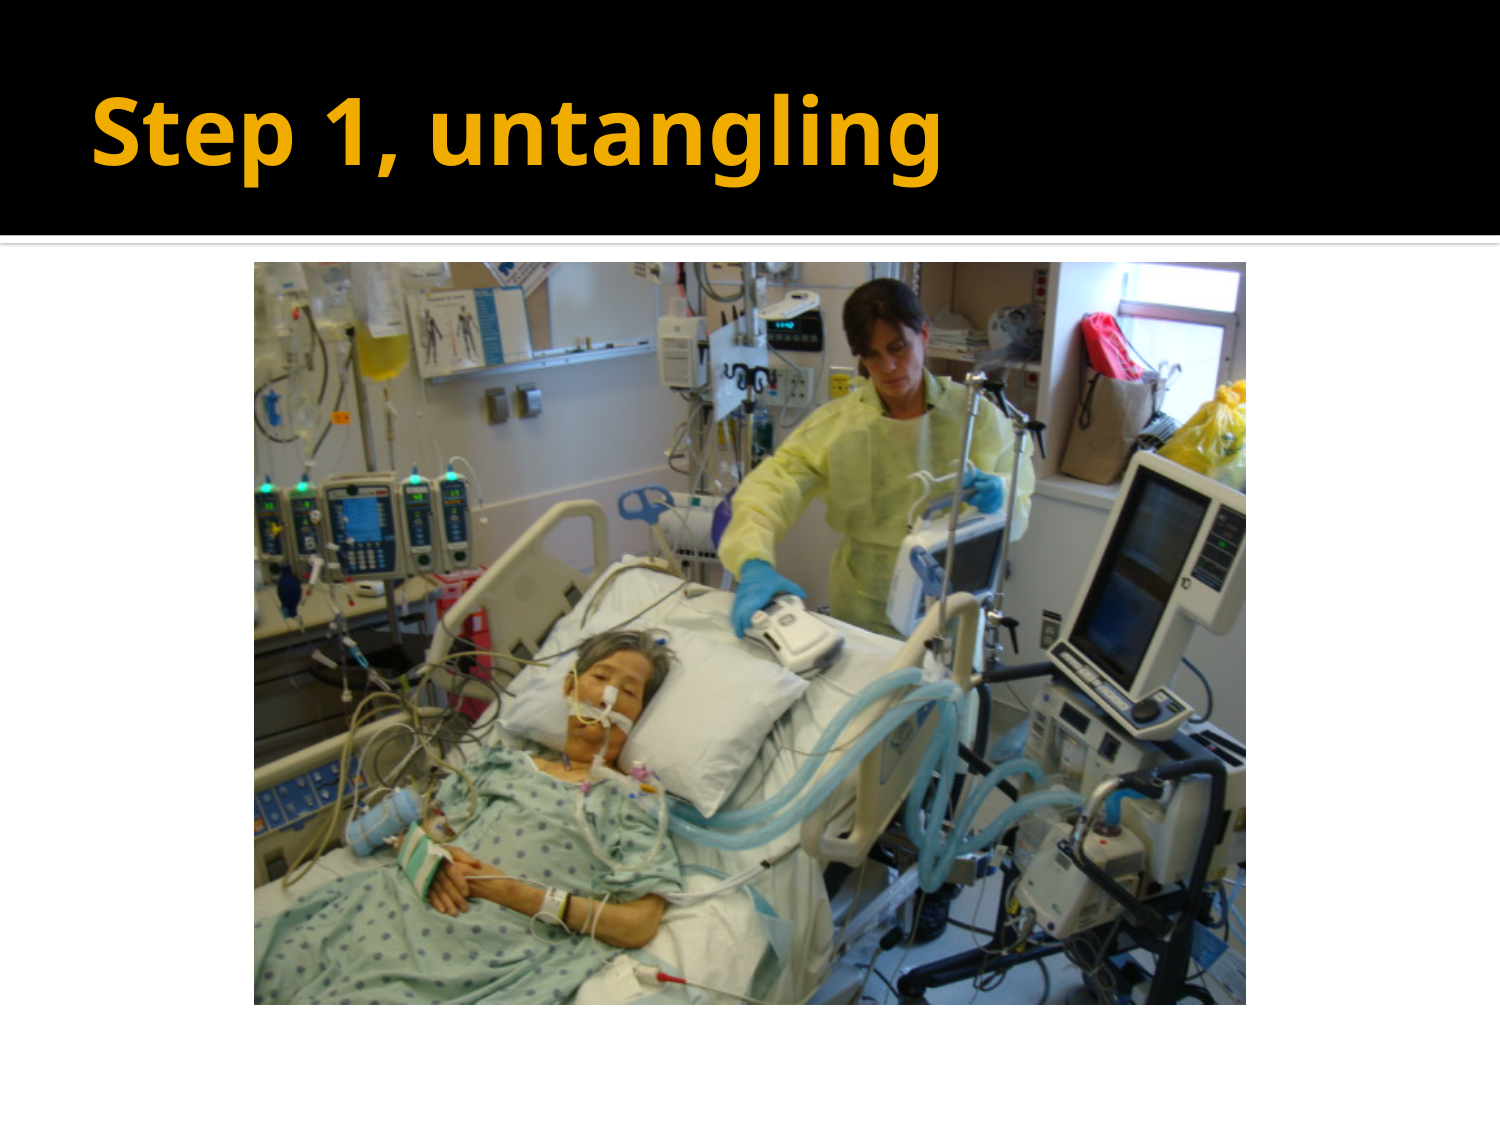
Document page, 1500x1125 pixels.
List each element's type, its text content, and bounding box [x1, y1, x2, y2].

title Step 1, untangling [75, 25, 1425, 231]
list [254, 262, 1245, 1005]
